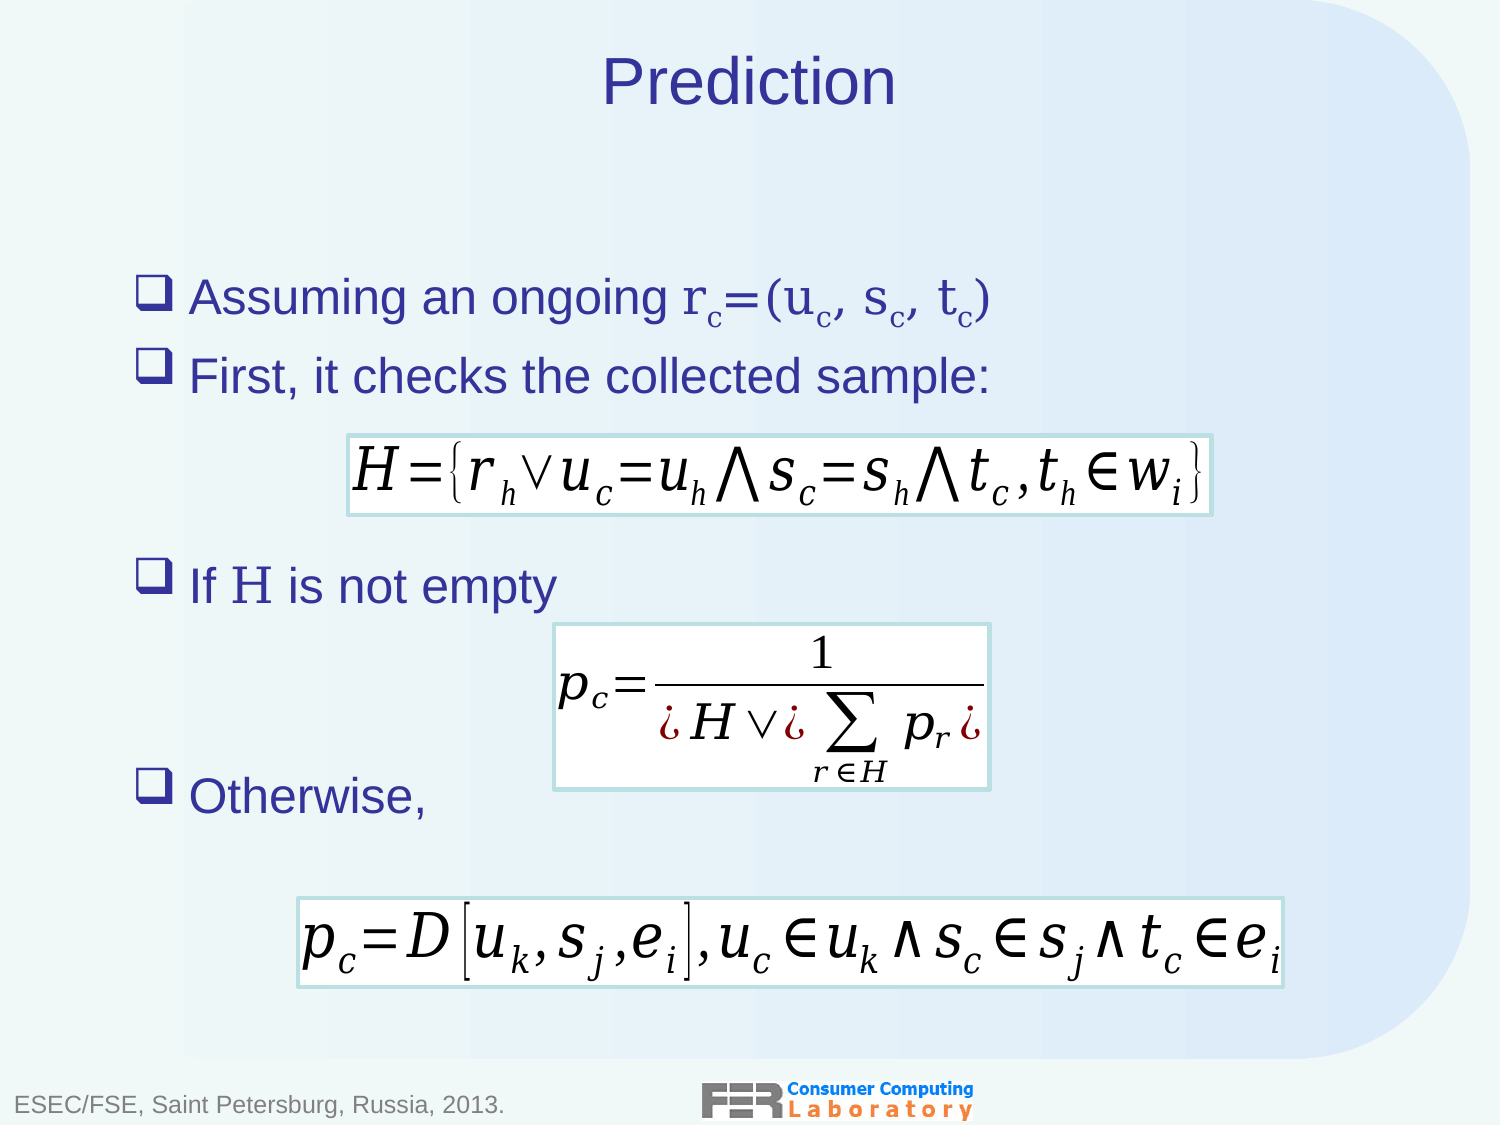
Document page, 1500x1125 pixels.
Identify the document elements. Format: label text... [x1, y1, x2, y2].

title Prediction [117, 0, 1383, 155]
slide_number ESEC/FSE, Saint Petersburg, Russia, 2013. [0, 1080, 601, 1125]
picture [702, 1081, 973, 1121]
list Assuming an ongoing rc=(uc, sc, tc) First, it checks the collected sample: If H is not empty Otherwise, [117, 187, 1383, 1038]
